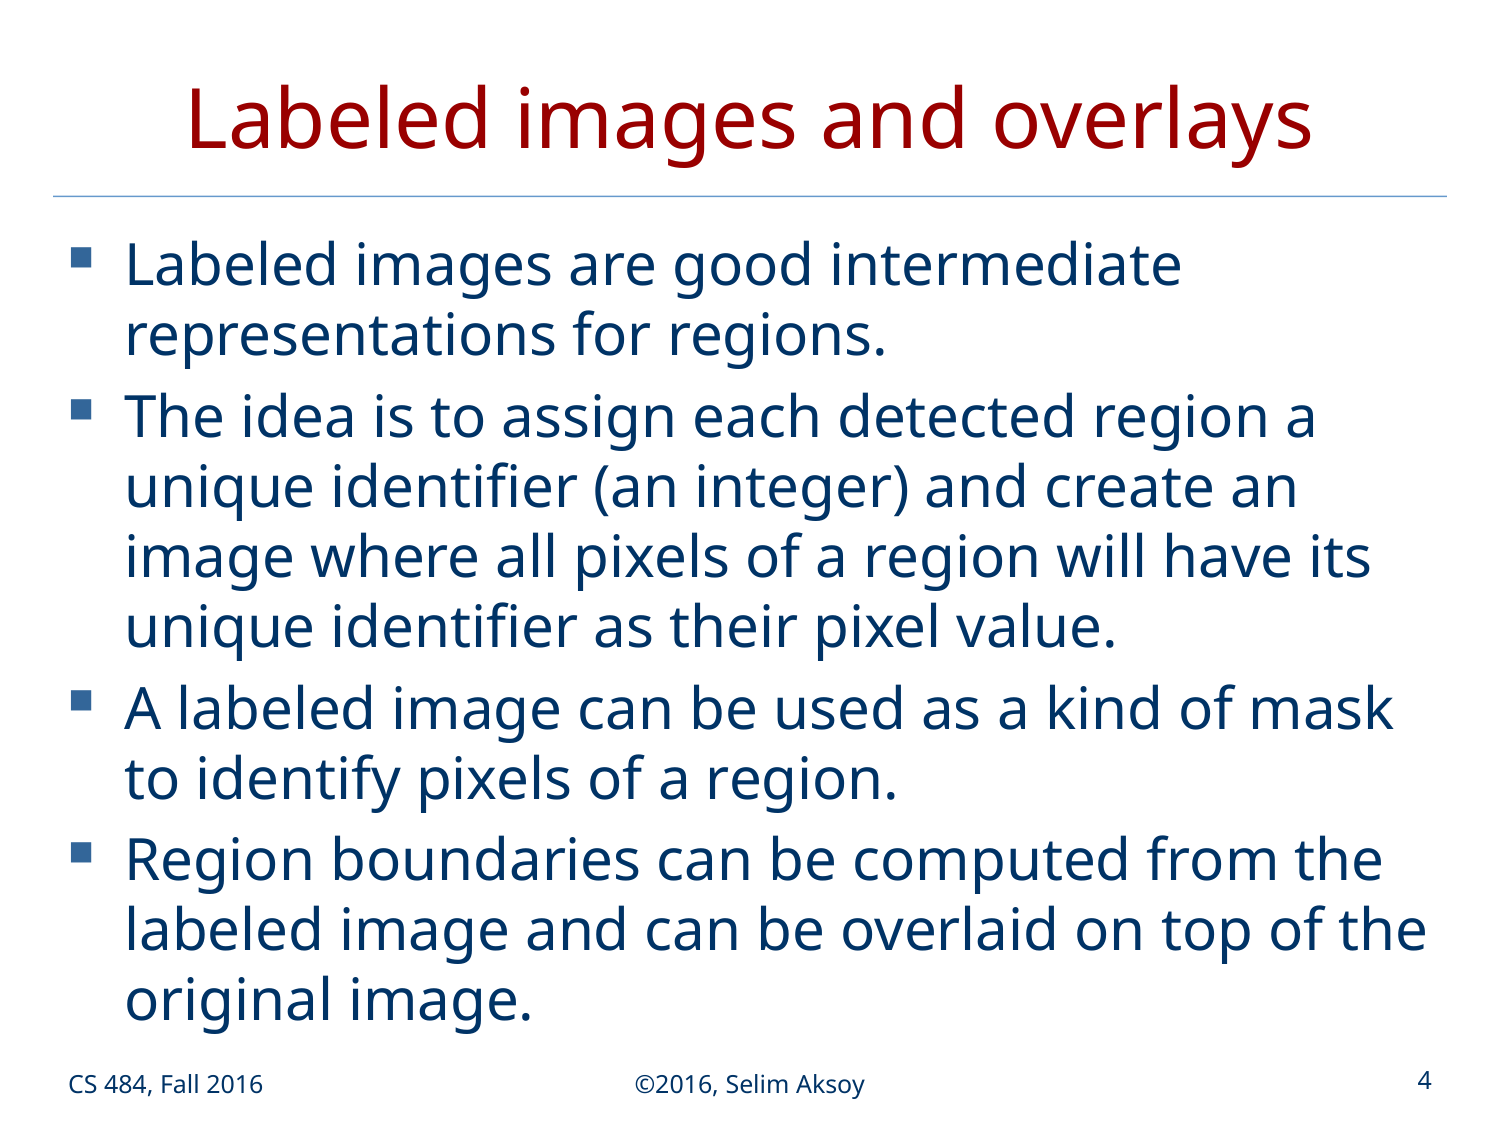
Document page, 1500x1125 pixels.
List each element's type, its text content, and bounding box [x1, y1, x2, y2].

list Labeled images are good intermediate representations for regions. The idea is to assign each detected region a unique identifier (an integer) and create an image where all pixels of a region will have its unique identifier as their pixel value. A labeled image can be used as a kind of mask to identify pixels of a region. Region boundaries can be computed from the labeled image and can be overlaid on top of the original image. [53, 220, 1447, 1059]
slide_number 4 [1134, 1052, 1448, 1107]
footer ©2016, Selim Aksoy [511, 1059, 988, 1107]
title Labeled images and overlays [53, 31, 1447, 173]
slide_number CS 484, Fall 2016 [52, 1052, 366, 1107]
